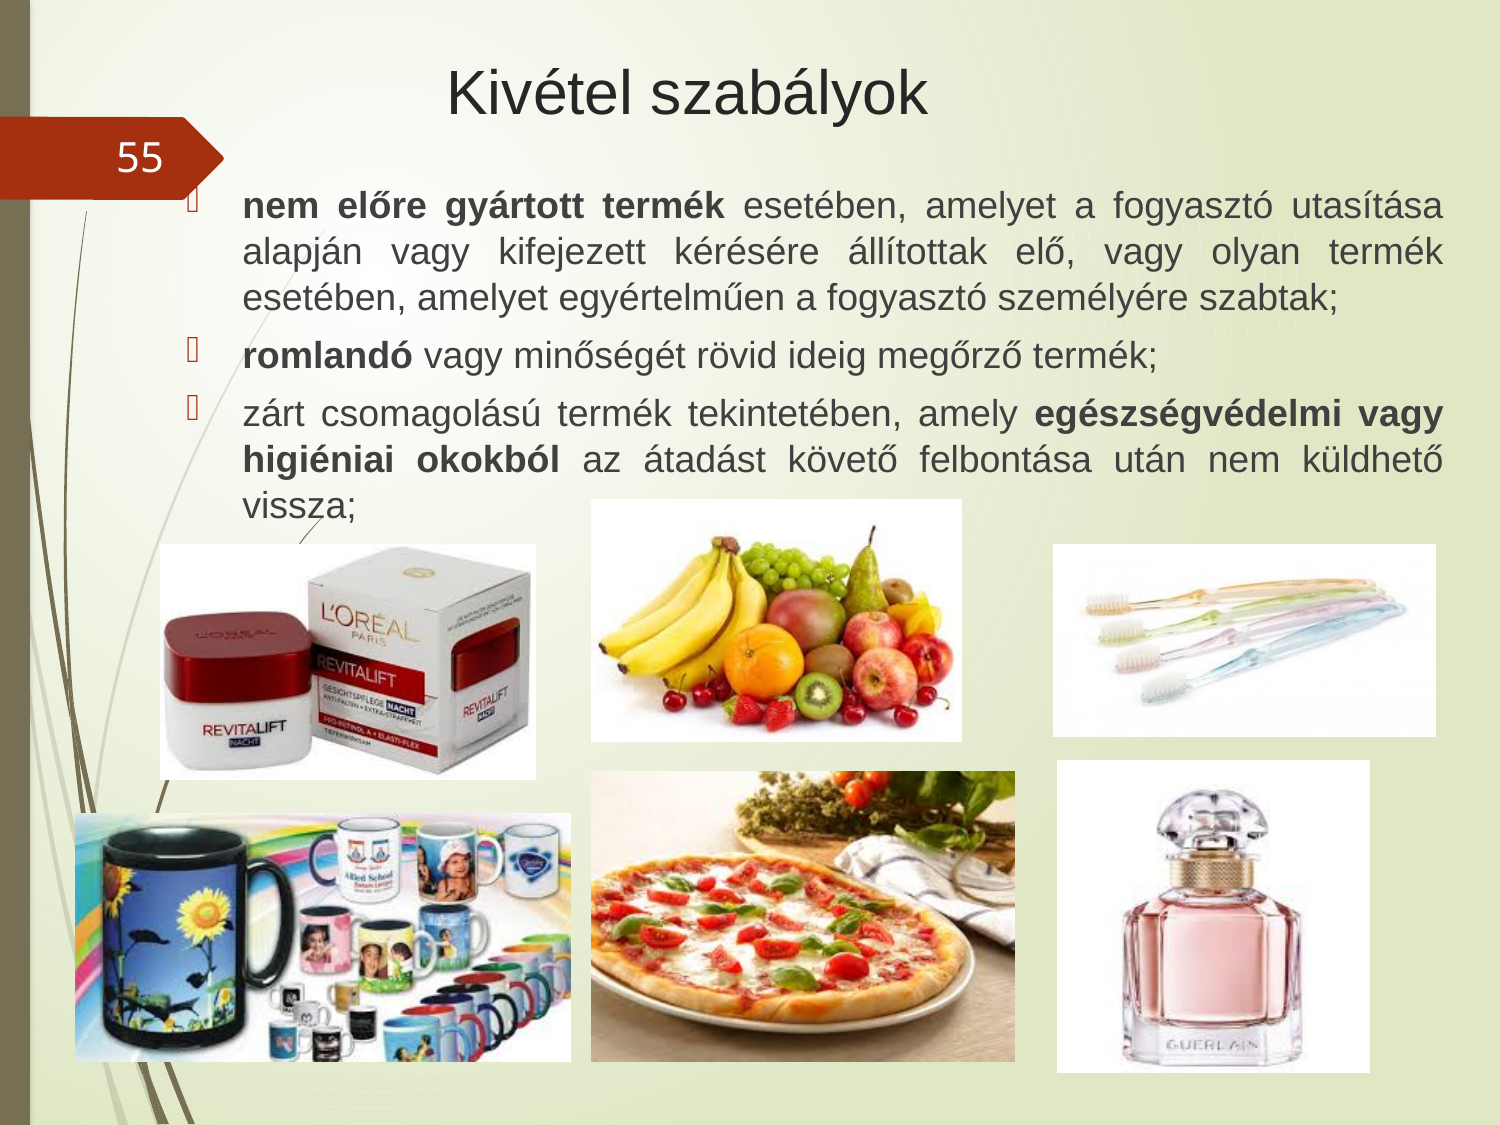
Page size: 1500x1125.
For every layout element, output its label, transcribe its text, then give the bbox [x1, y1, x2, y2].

list nem előre gyártott termék esetében, amelyet a fogyasztó utasítása alapján vagy kifejezett kérésére állítottak elő, vagy olyan termék esetében, amelyet egyértelműen a fogyasztó személyére szabtak; romlandó vagy minőségét rövid ideig megőrző termék; zárt csomagolású termék tekintetében, amely egészségvédelmi vagy higiéniai okokból az átadást követő felbontása után nem küldhető vissza; [171, 172, 1459, 1062]
picture [74, 813, 571, 1063]
picture [159, 544, 536, 780]
title Kivétel szabályok [75, 45, 1300, 153]
picture [590, 771, 1015, 1063]
picture [1056, 760, 1370, 1074]
picture [590, 499, 963, 742]
picture [1053, 544, 1436, 737]
slide_number 55 [83, 129, 180, 190]
